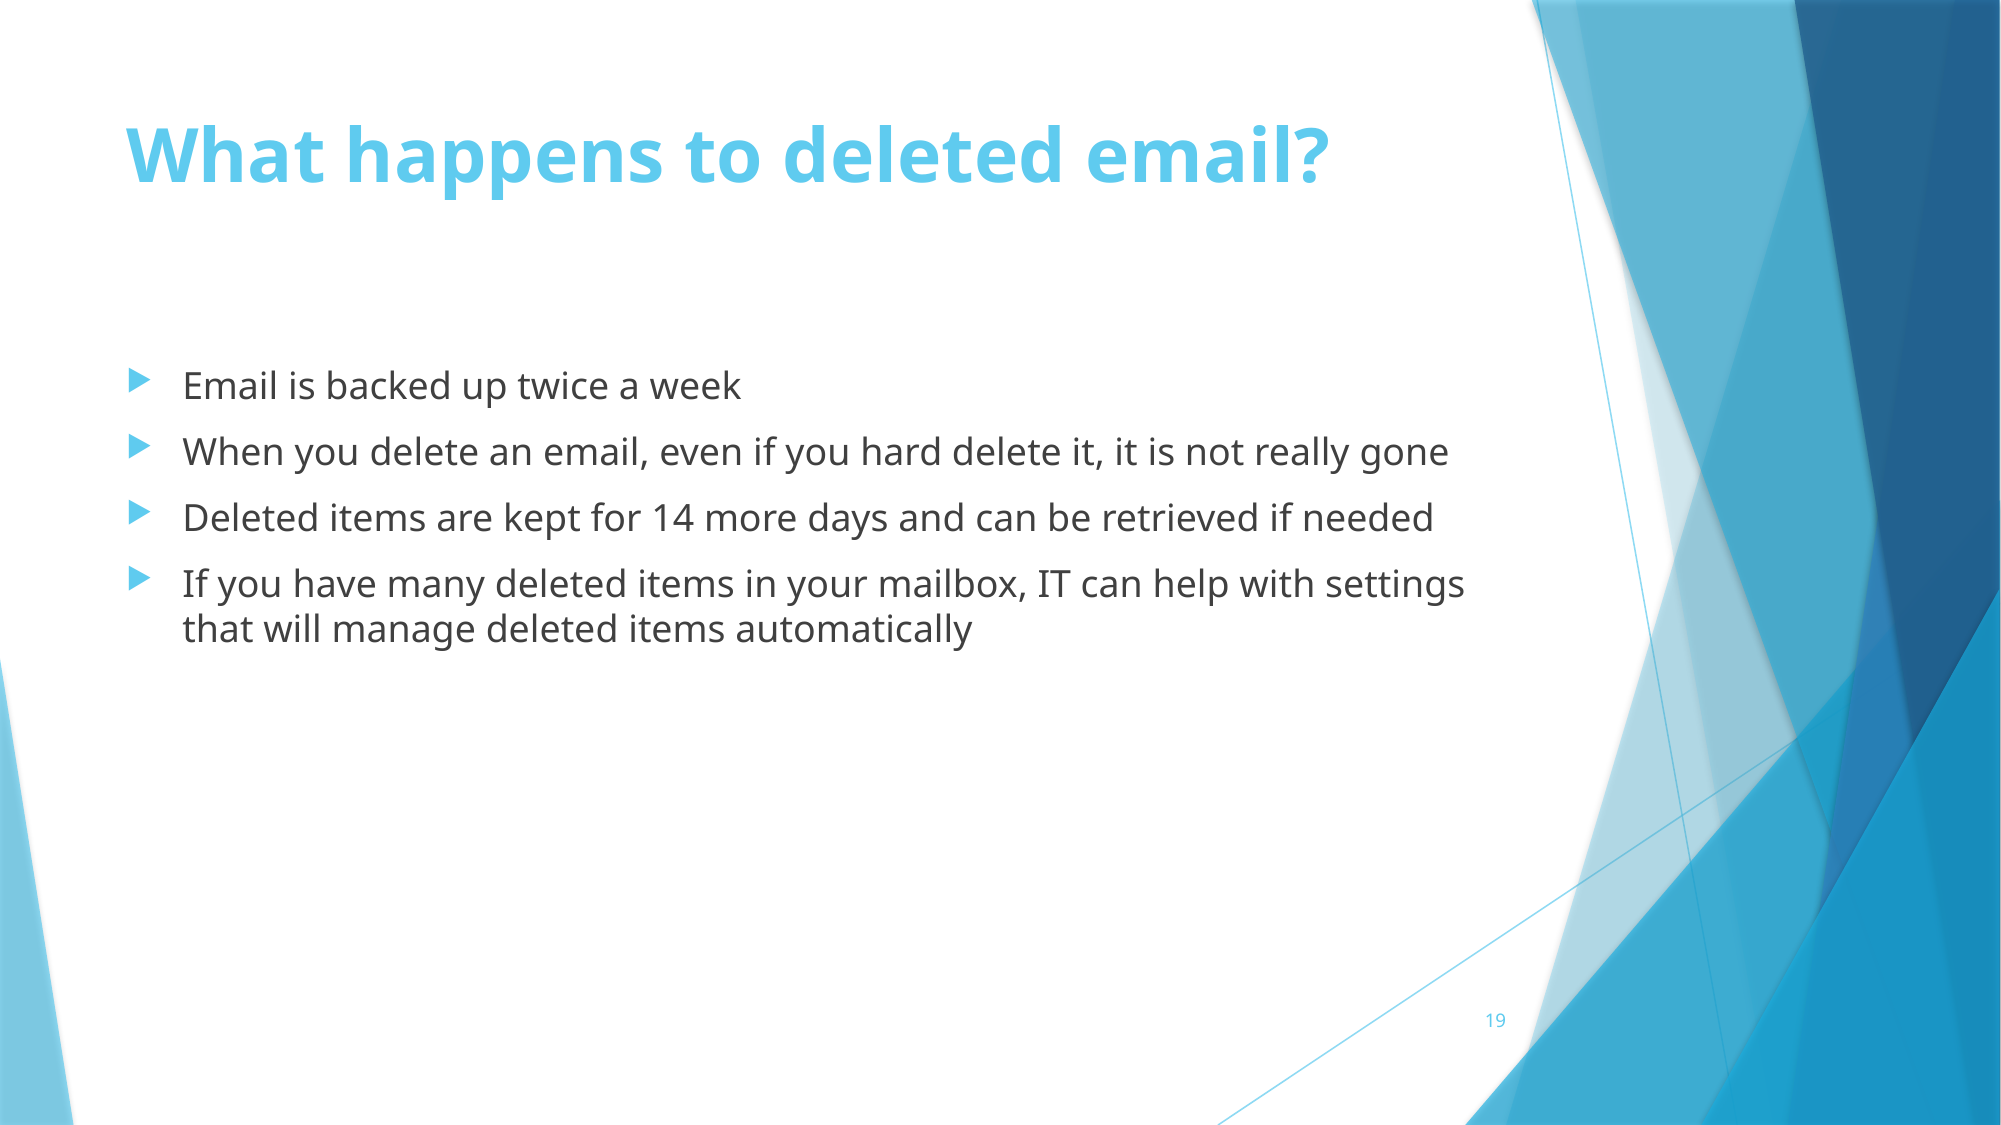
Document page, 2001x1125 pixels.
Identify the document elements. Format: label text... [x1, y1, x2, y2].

list Email is backed up twice a week When you delete an email, even if you hard delete it, it is not really gone Deleted items are kept for 14 more days and can be retrieved if needed If you have many deleted items in your mailbox, IT can help with settings that will manage deleted items automatically [111, 354, 1522, 992]
slide_number 19 [1409, 991, 1522, 1051]
title What happens to deleted email? [111, 99, 1522, 317]
